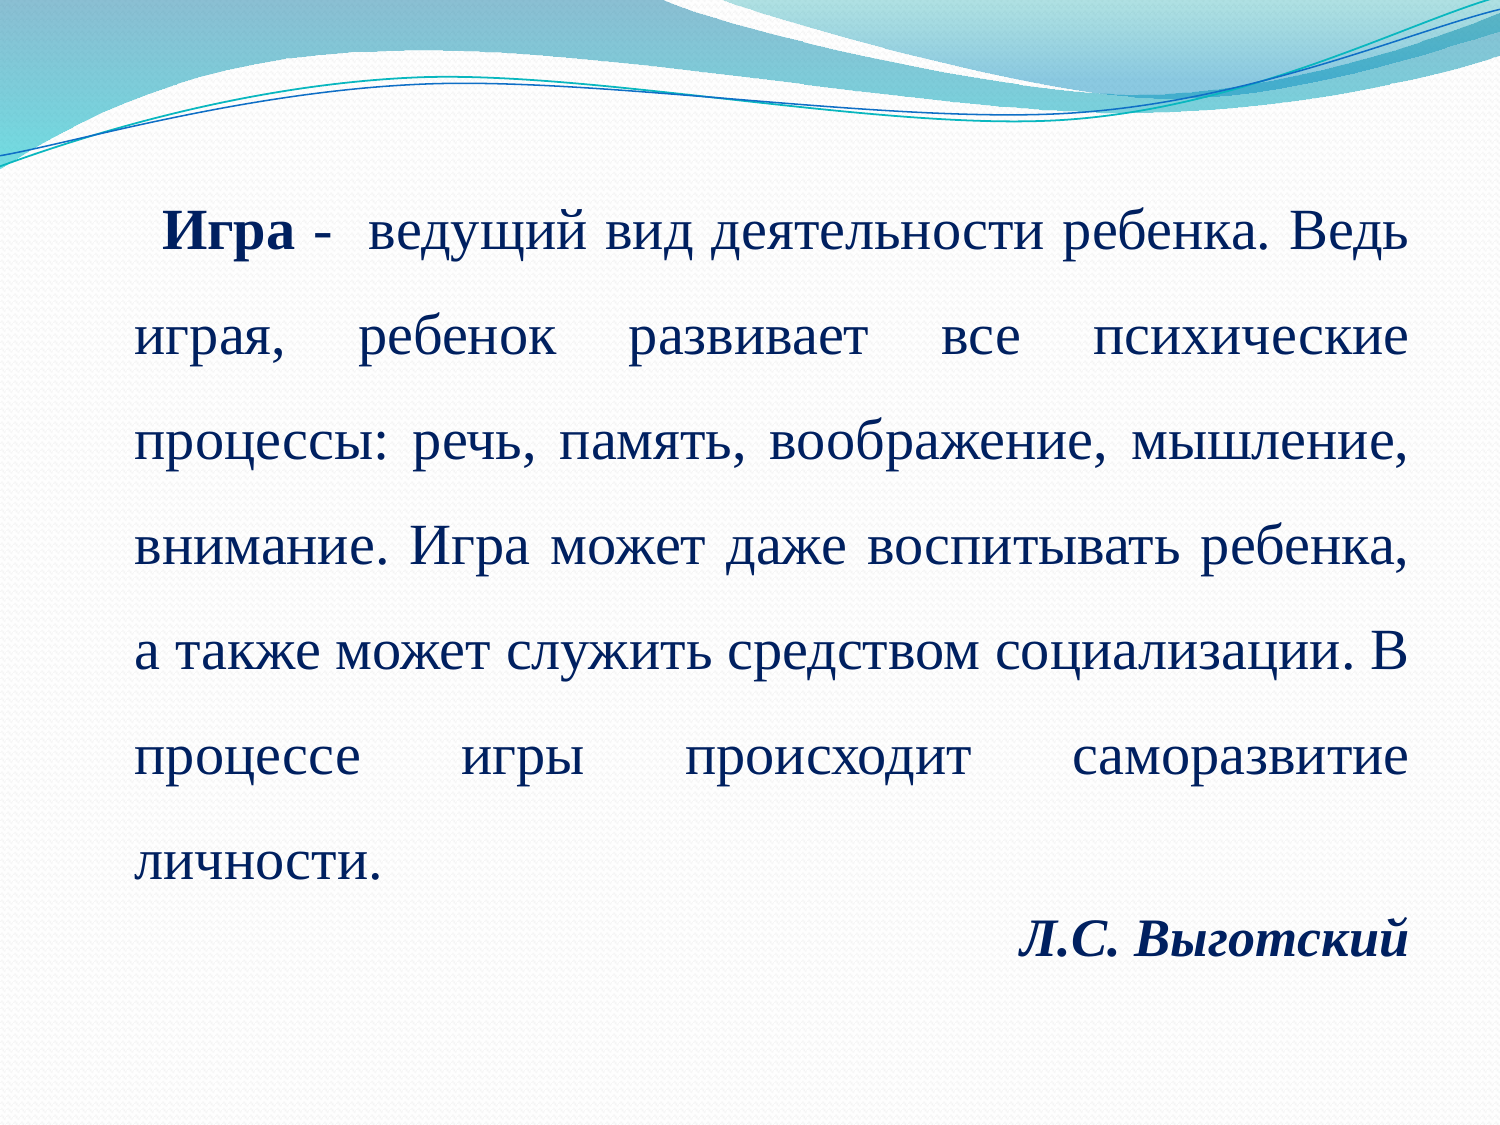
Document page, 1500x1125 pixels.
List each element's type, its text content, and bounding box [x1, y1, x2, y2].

list Игра - ведущий вид деятельности ребенка. Ведь играя, ребенок развивает все психические процессы: речь, память, воображение, мышление, внимание. Игра может даже воспитывать ребенка, а также может служить средством социализации. В процессе игры происходит саморазвитие личности. Л.С. Выготский [75, 149, 1425, 1038]
